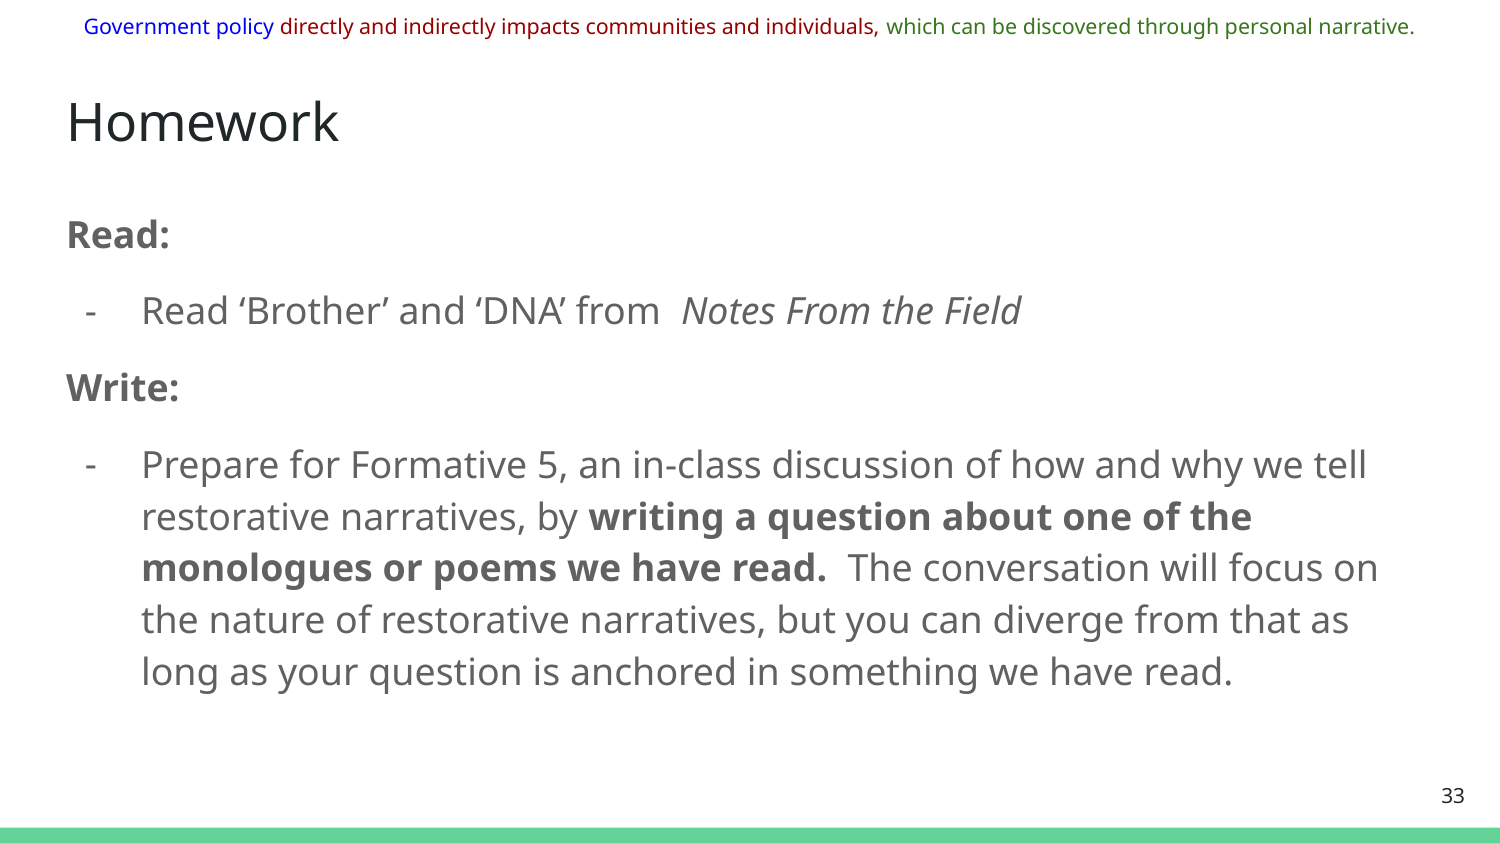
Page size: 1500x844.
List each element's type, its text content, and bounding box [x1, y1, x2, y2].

list Government policy directly and indirectly impacts communities and individuals, which can be discovered through personal narrative. [0, 0, 1500, 73]
list Read: Read ‘Brother’ and ‘DNA’ from Notes From the Field Write: Prepare for Formative 5, an in-class discussion of how and why we tell restorative narratives, by writing a question about one of the monologues or poems we have read. The conversation will focus on the nature of restorative narratives, but you can diverge from that as long as your question is anchored in something we have read. [51, 189, 1449, 750]
title Homework [51, 73, 1449, 167]
slide_number ‹#› [1389, 764, 1480, 830]
